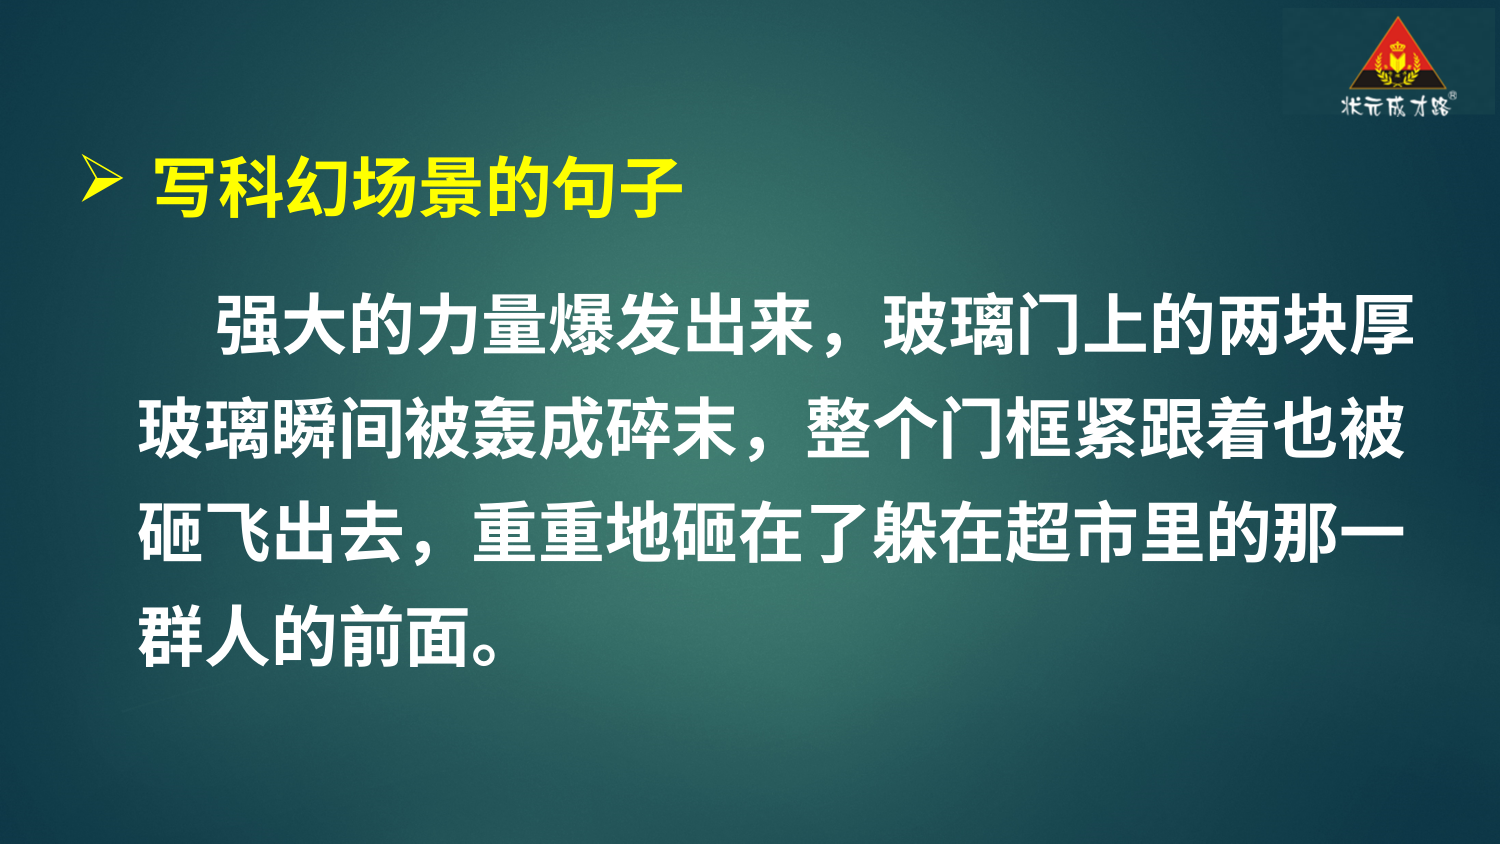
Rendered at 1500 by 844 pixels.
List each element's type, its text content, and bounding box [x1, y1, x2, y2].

text_box 强大的力量爆发出来，玻璃门上的两块厚玻璃瞬间被轰成碎末，整个门框紧跟着也被砸飞出去，重重地砸在了躲在超市里的那一群人的前面。 [123, 251, 1468, 682]
text_box 写科幻场景的句子 [61, 114, 1439, 234]
picture [0, 0, 1500, 844]
